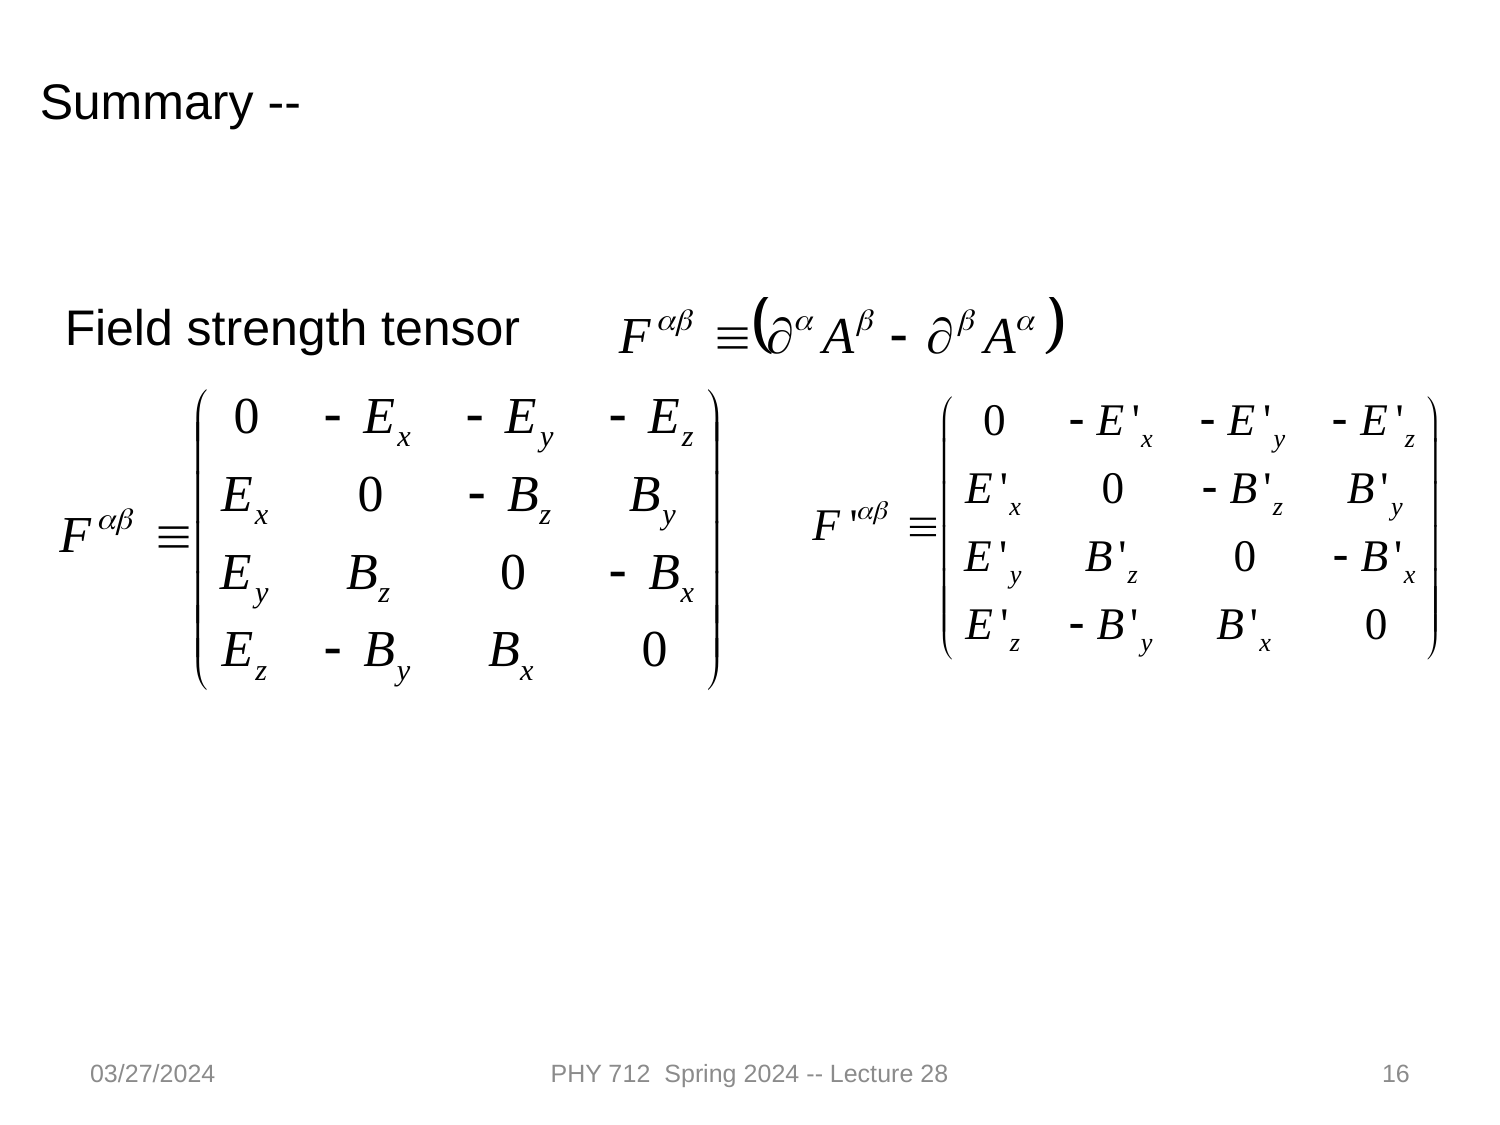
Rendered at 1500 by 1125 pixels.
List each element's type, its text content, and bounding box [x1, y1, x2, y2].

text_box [49, 379, 734, 701]
text_box Summary -- [24, 62, 1263, 138]
slide_number 16 [1074, 1042, 1425, 1103]
text_box Field strength tensor [50, 288, 1150, 363]
footer PHY 712 Spring 2024 -- Lecture 28 [512, 1042, 988, 1103]
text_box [609, 297, 1064, 376]
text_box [804, 388, 1451, 669]
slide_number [75, 1042, 425, 1103]
